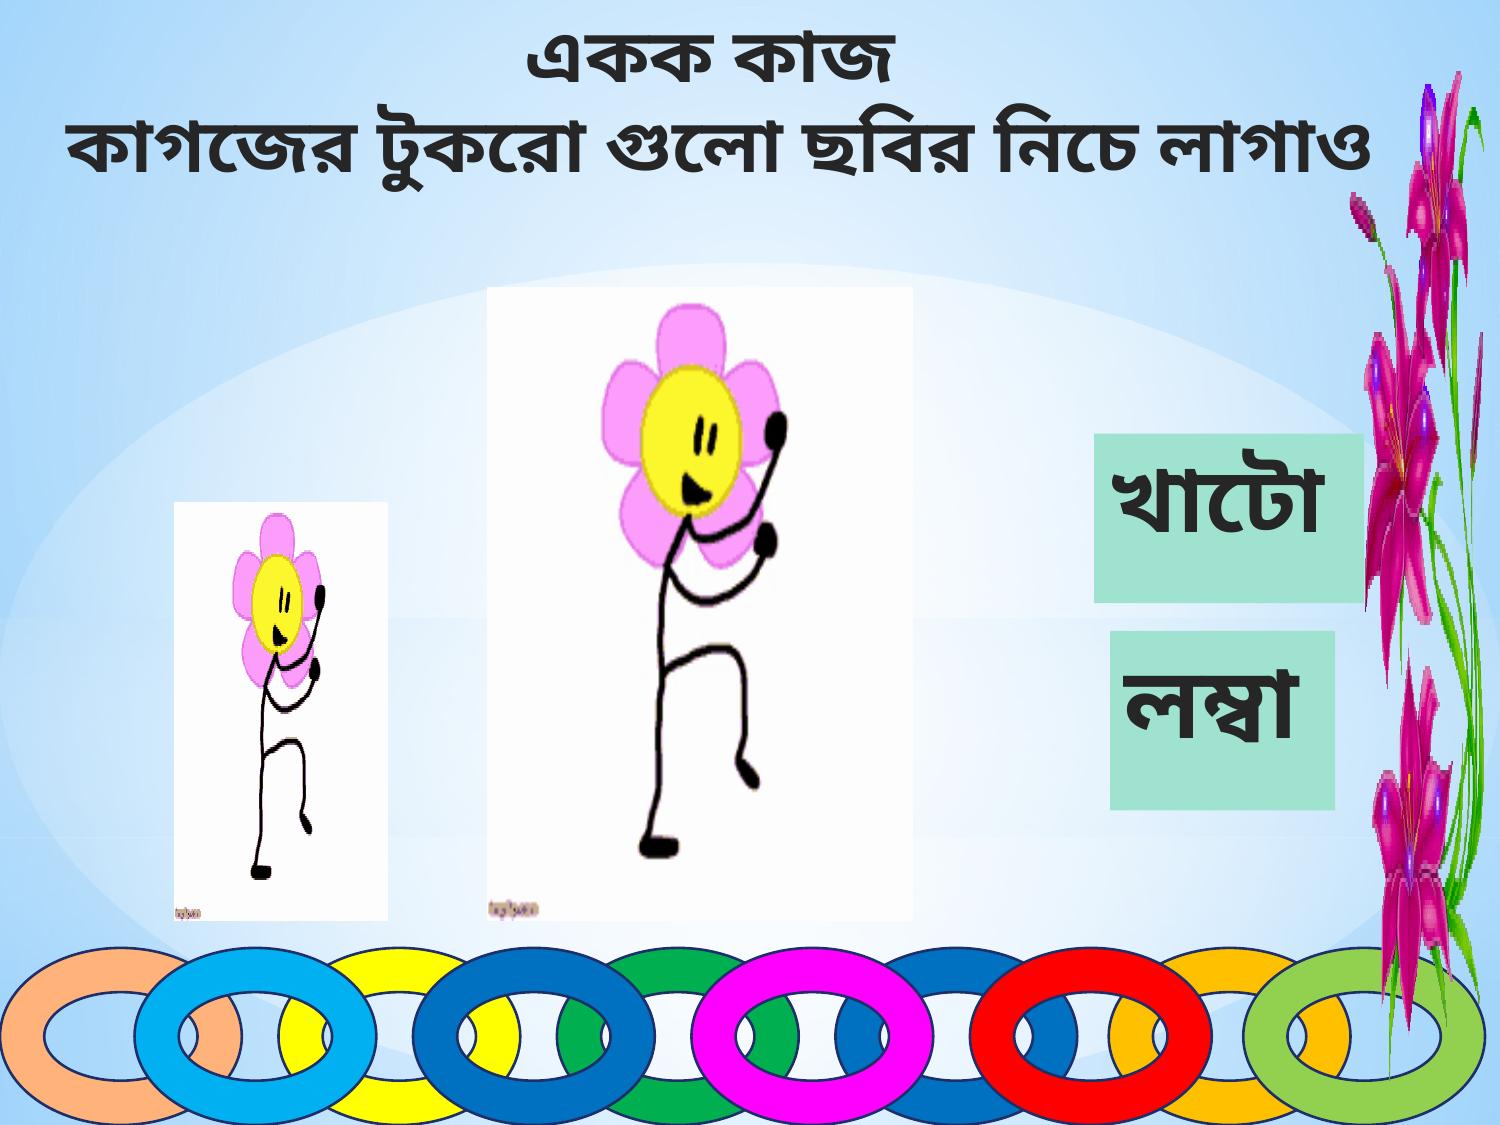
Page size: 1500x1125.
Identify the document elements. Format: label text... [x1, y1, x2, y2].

picture [174, 502, 388, 921]
text_box লম্বা [1110, 630, 1336, 811]
text_box খাটো [1094, 433, 1339, 604]
text_box একক কাজ কাগজের টুকরো গুলো ছবির নিচে লাগাও [0, 0, 1342, 195]
picture [487, 287, 913, 921]
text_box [0, 947, 1339, 1125]
picture [1345, 0, 1500, 1125]
